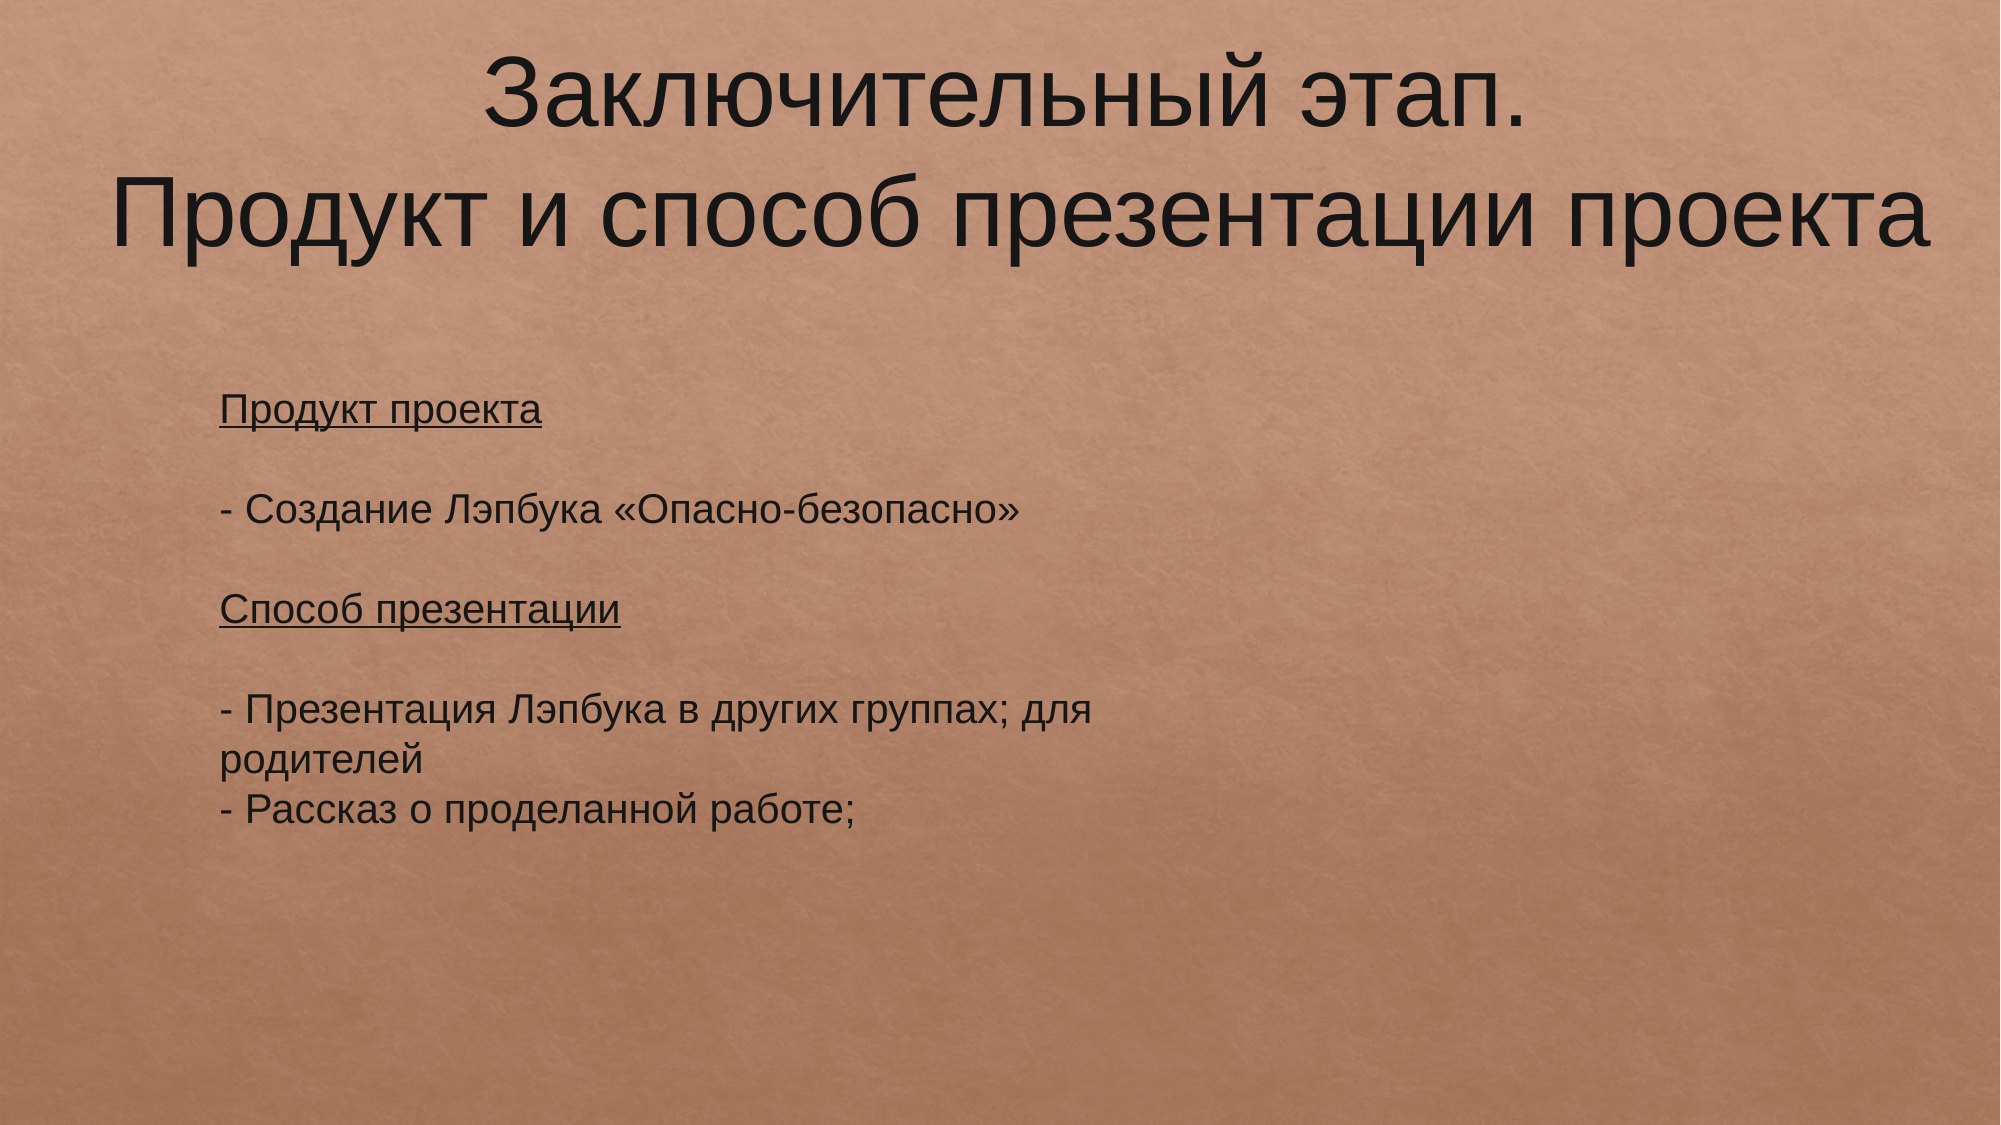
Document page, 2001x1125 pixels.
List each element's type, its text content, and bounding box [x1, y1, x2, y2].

text_box Продукт проекта - Создание Лэпбука «Опасно-безопасно» Способ презентации - Презентация Лэпбука в других группах; для родителей - Рассказ о проделанной работе; [204, 374, 1266, 839]
text_box Заключительный этап. Продукт и способ презентации проекта [61, 19, 1981, 274]
